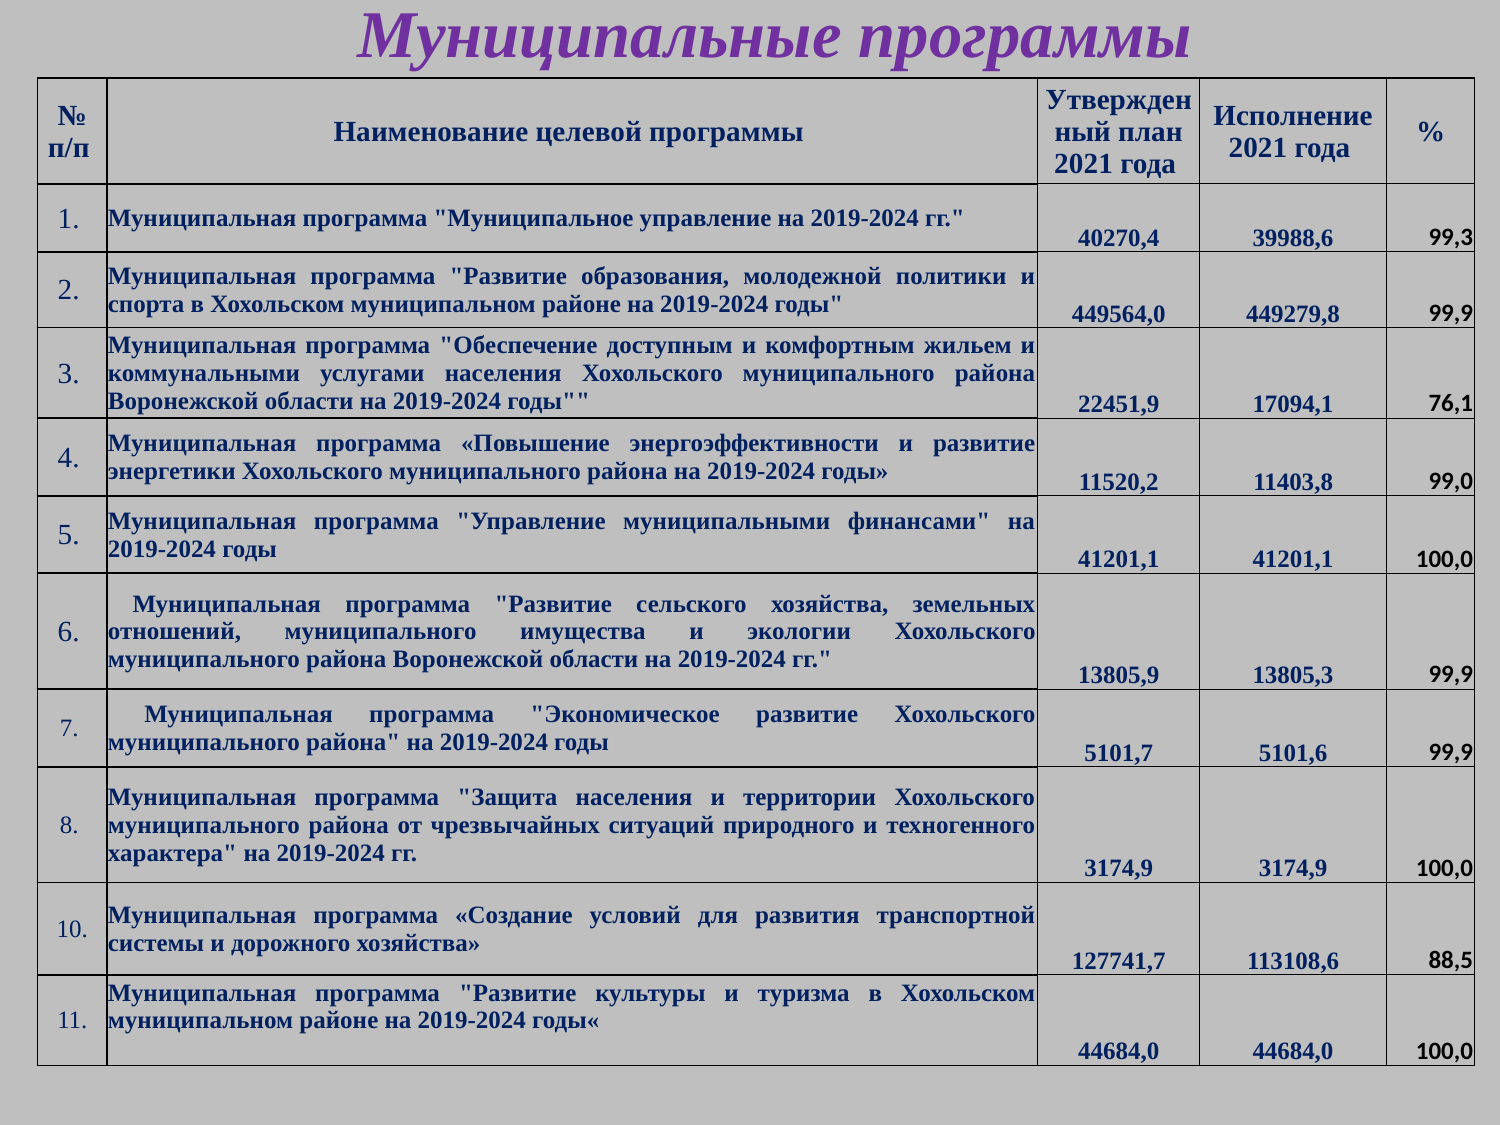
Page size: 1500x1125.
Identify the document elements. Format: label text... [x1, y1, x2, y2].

table_header Исполнение 2021 года [1200, 79, 1386, 183]
table_cell 7. [38, 690, 106, 766]
table_cell 39988,6 [1200, 184, 1386, 251]
table_cell Муниципальная программа "Развитие сельского хозяйства, земельных отношений, муниципального имущества и экологии Хохольского муниципального района Воронежской области на 2019-2024 гг." [108, 574, 1037, 688]
table_cell Муниципальная программа "Развитие образования, молодежной политики и спорта в Хохольском муниципальном районе на 2019-2024 годы" [108, 253, 1037, 327]
table_cell 13805,9 [1038, 574, 1199, 689]
table_cell 100,0 [1387, 767, 1474, 882]
table_cell 11. [38, 976, 106, 1065]
table_cell 11520,2 [1038, 419, 1199, 495]
table_cell 2. [38, 253, 106, 327]
table_cell 99,3 [1387, 184, 1474, 251]
text_box Муниципальные программы [115, 0, 1435, 77]
table_cell 99,9 [1387, 252, 1474, 327]
table_cell 17094,1 [1200, 328, 1386, 418]
table_cell 76,1 [1387, 328, 1474, 418]
table_cell 99,0 [1387, 419, 1474, 495]
table_cell Муниципальная программа "Управление муниципальными финансами" на 2019-2024 годы [108, 497, 1037, 572]
table_cell Муниципальная программа "Муниципальное управление на 2019-2024 гг." [108, 185, 1037, 251]
table_cell Муниципальная программа "Защита населения и территории Хохольского муниципального района от чрезвычайных ситуаций природного и техногенного характера" на 2019-2024 гг. [108, 768, 1037, 882]
table_header % [1387, 79, 1474, 183]
table_cell 5101,7 [1038, 690, 1199, 766]
table_cell Муниципальная программа "Экономическое развитие Хохольского муниципального района" на 2019-2024 годы [108, 690, 1037, 766]
table_cell 10. [38, 883, 106, 974]
table_cell 3174,9 [1200, 767, 1386, 882]
table_cell 449564,0 [1038, 252, 1199, 327]
table_cell 44684,0 [1200, 975, 1386, 1065]
table_cell 22451,9 [1038, 328, 1199, 418]
table_cell 449279,8 [1200, 252, 1386, 327]
table_cell 5101,6 [1200, 690, 1386, 766]
table_cell 41201,1 [1200, 496, 1386, 573]
table_header Наименование целевой программы [108, 79, 1037, 183]
table_cell Муниципальная программа "Обеспечение доступным и комфортным жильем и коммунальными услугами населения Хохольского муниципального района Воронежской области на 2019-2024 годы"" [108, 328, 1037, 417]
table_cell 127741,7 [1038, 883, 1199, 974]
table_cell 100,0 [1387, 975, 1474, 1065]
table_cell 8. [38, 768, 106, 882]
table_cell 44684,0 [1038, 975, 1199, 1065]
table_cell 99,9 [1387, 690, 1474, 766]
table_cell 4. [38, 419, 106, 495]
table_cell 113108,6 [1200, 883, 1386, 974]
table_header Утвержденный план 2021 года [1038, 79, 1199, 183]
table_cell 1. [38, 185, 106, 251]
table_cell 13805,3 [1200, 574, 1386, 689]
table_cell 99,9 [1387, 574, 1474, 689]
table_cell 5. [38, 497, 106, 572]
table_cell 41201,1 [1038, 496, 1199, 573]
table_cell 6. [38, 574, 106, 688]
table_cell 88,5 [1387, 883, 1474, 974]
table_cell 3174,9 [1038, 767, 1199, 882]
table_cell Муниципальная программа «Создание условий для развития транспортной системы и дорожного хозяйства» [108, 883, 1037, 974]
table_cell 100,0 [1387, 496, 1474, 573]
table_cell 11403,8 [1200, 419, 1386, 495]
table_cell 3. [38, 328, 106, 417]
table_cell Муниципальная программа «Повышение энергоэффективности и развитие энергетики Хохольского муниципального района на 2019-2024 годы» [108, 419, 1037, 495]
table_cell Муниципальная программа "Развитие культуры и туризма в Хохольском муниципальном районе на 2019-2024 годы« [108, 976, 1037, 1065]
table_header № п/п [38, 79, 106, 183]
table_cell 40270,4 [1038, 184, 1199, 251]
